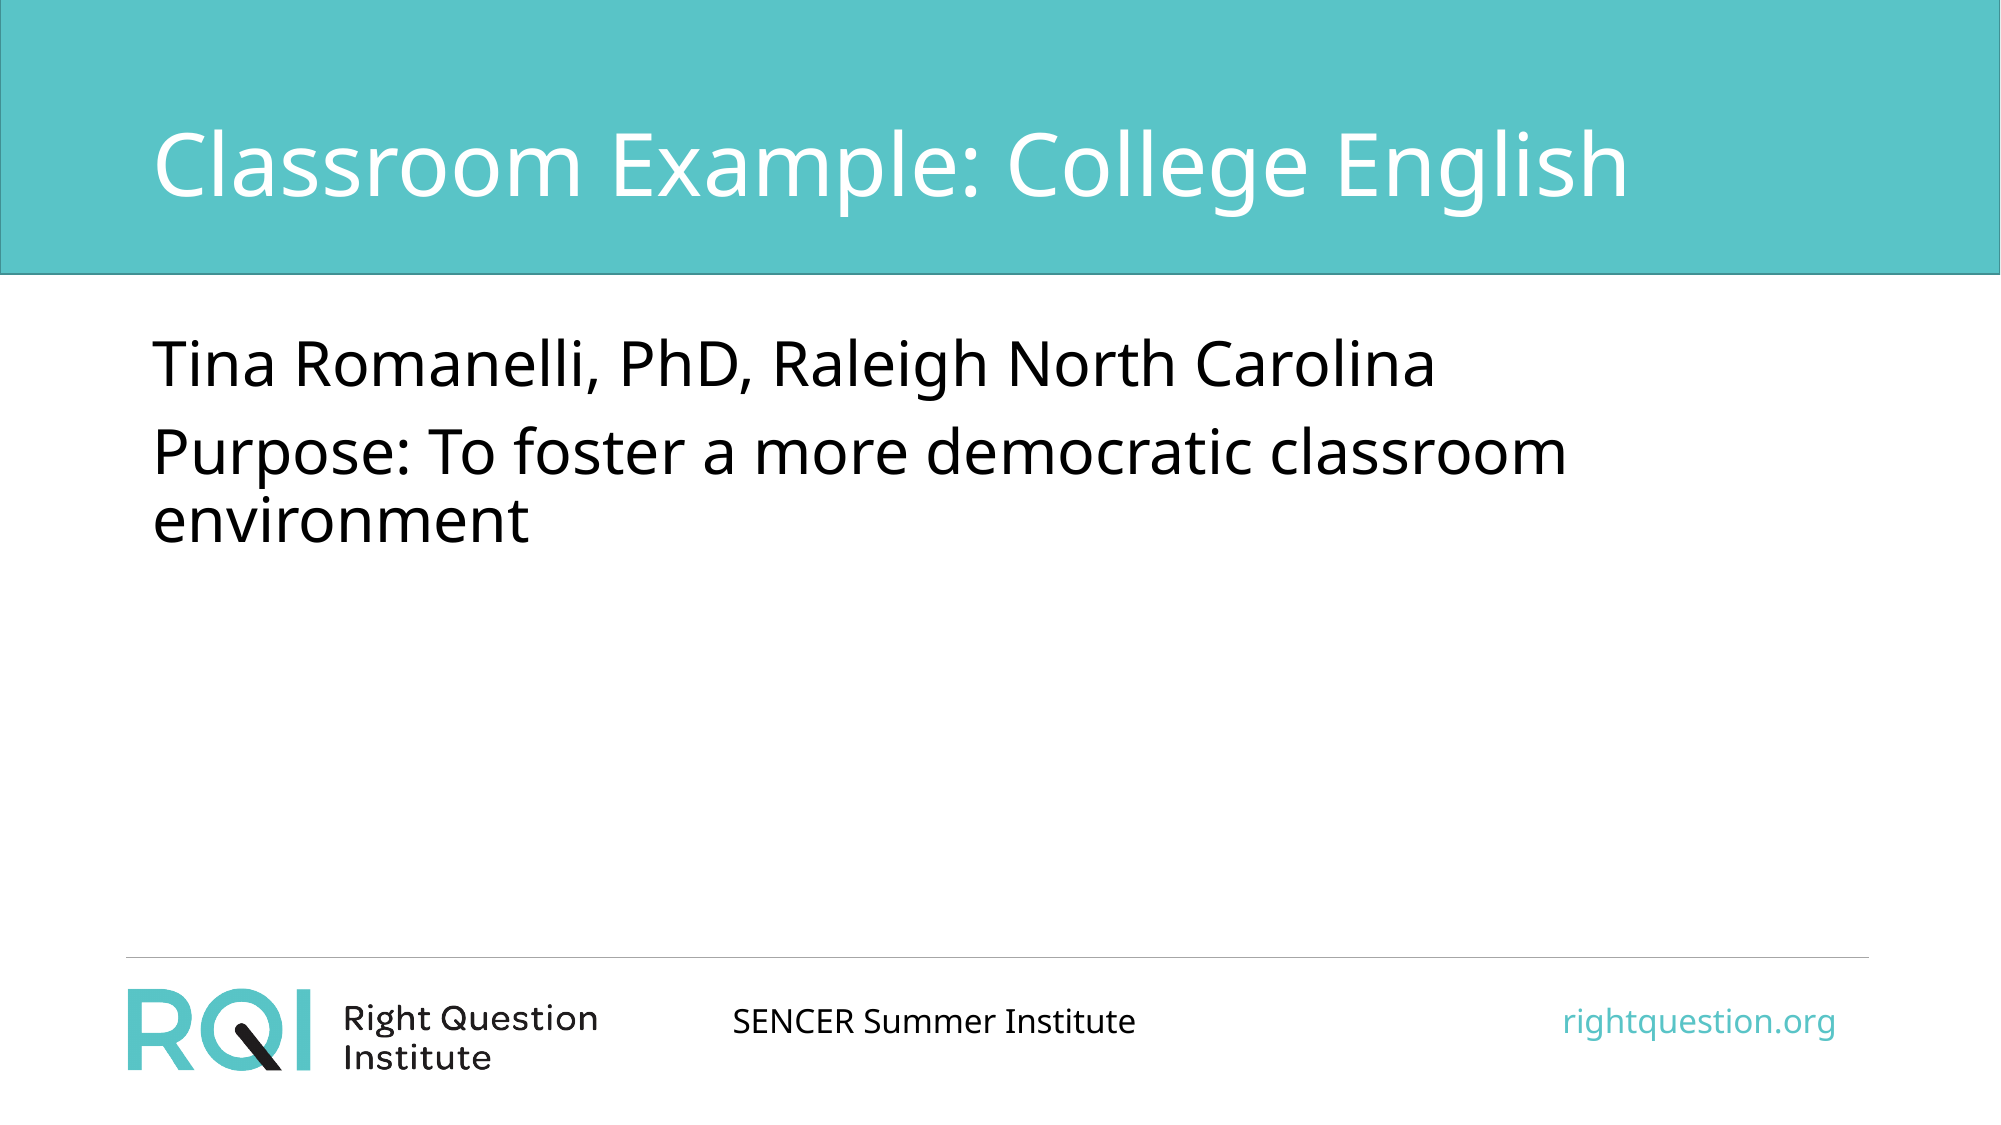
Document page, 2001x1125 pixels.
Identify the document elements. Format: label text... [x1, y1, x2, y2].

title Classroom Example: College English [137, 59, 1988, 278]
text_box Tina Romanelli, PhD, Raleigh North Carolina Purpose: To foster a more democratic classroom environment [137, 324, 1851, 1005]
picture [126, 987, 598, 1072]
